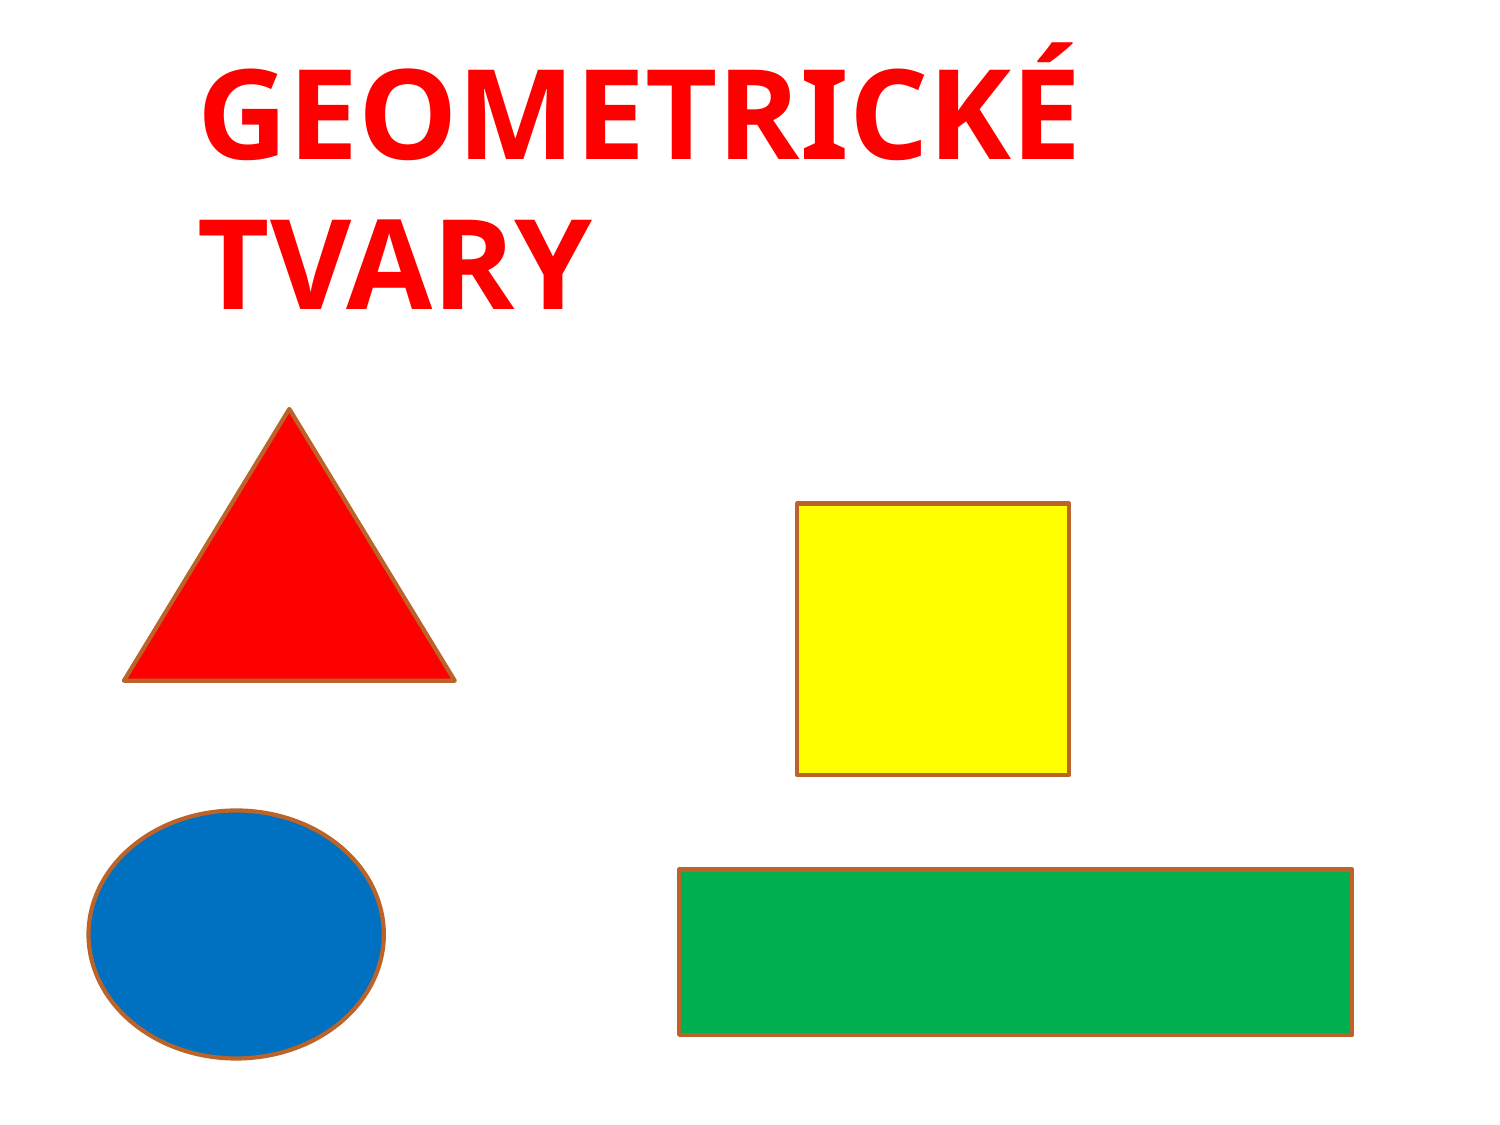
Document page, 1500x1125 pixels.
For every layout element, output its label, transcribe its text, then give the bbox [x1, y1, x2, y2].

text_box [677, 867, 1354, 1037]
text_box [795, 501, 1071, 777]
text_box [122, 406, 457, 683]
title Geometrické tvary [183, 30, 1282, 342]
text_box [86, 808, 386, 1061]
